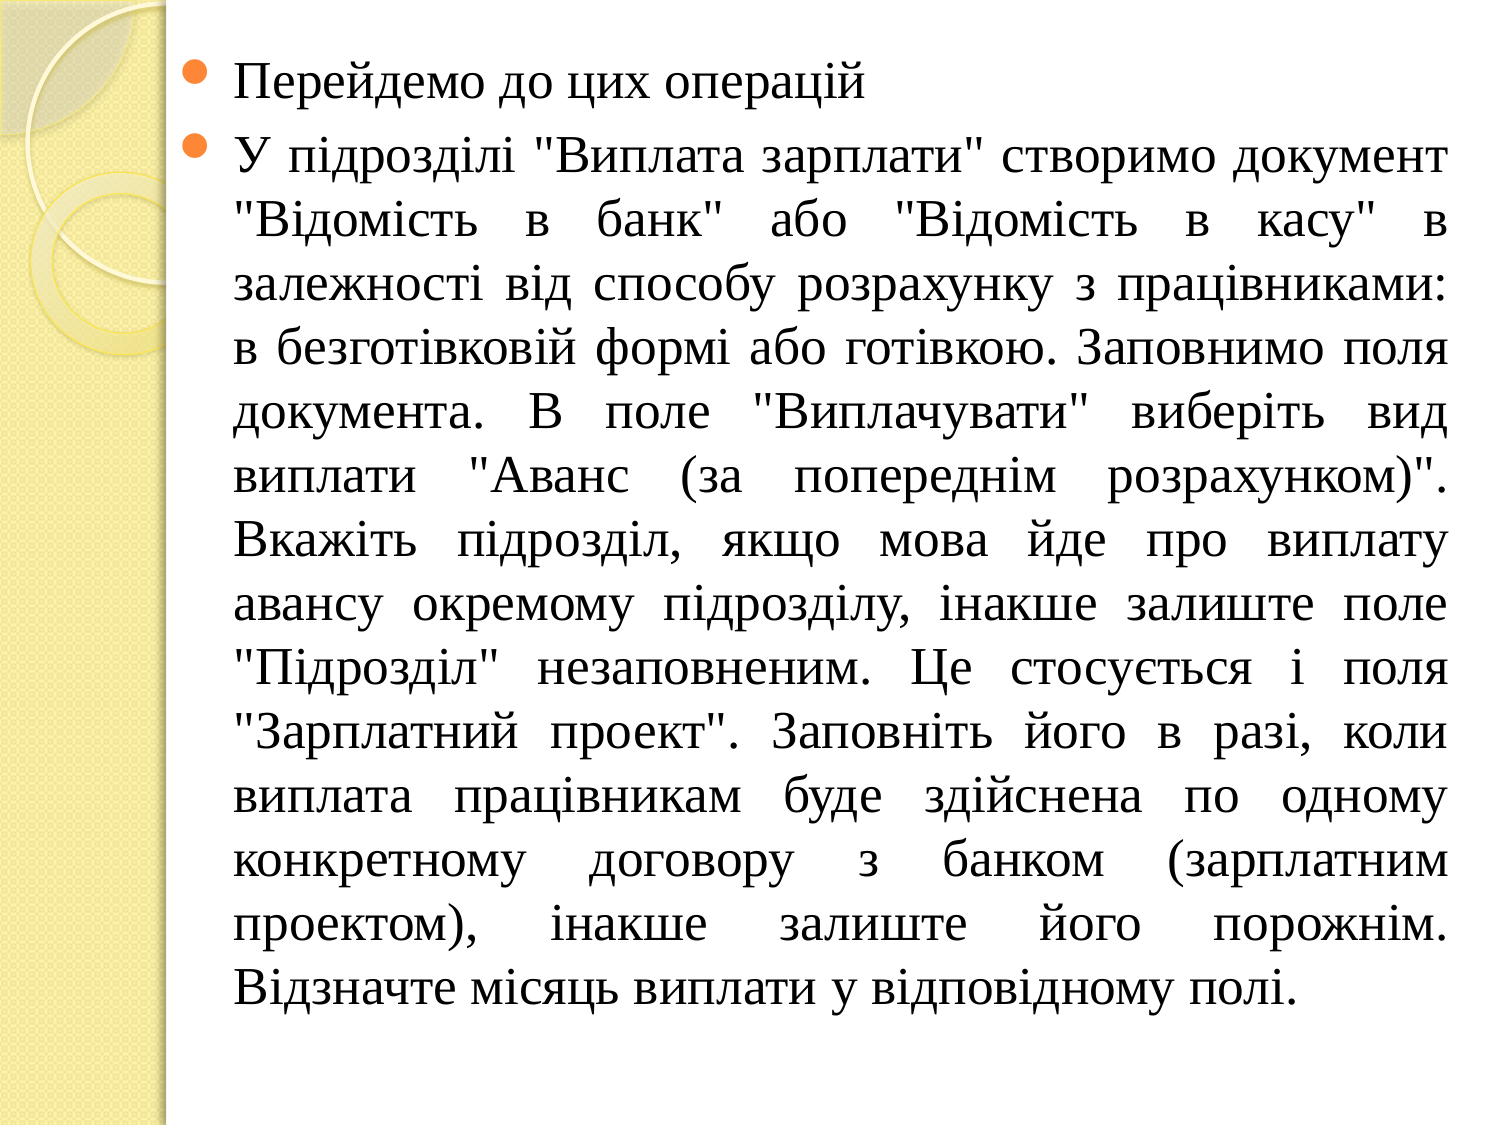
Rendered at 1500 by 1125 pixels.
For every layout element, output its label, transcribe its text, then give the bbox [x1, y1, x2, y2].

list Перейдемо до цих операцій У підрозділі "Виплата зарплати" створимо документ "Відомість в банк" або "Відомість в касу" в залежності від способу розрахунку з працівниками: в безготівковій формі або готівкою. Заповнимо поля документа. В поле "Виплачувати" виберіть вид виплати "Аванс (за попереднім розрахунком)". Вкажіть підрозділ, якщо мова йде про виплату авансу окремому підрозділу, інакше залиште поле "Підрозділ" незаповненим. Це стосується і поля "Зарплатний проект". Заповніть його в разі, коли виплата працівникам буде здійснена по одному конкретному договору з банком (зарплатним проектом), інакше залиште його порожнім. Відзначте місяць виплати у відповідному полі. [162, 37, 1466, 1025]
